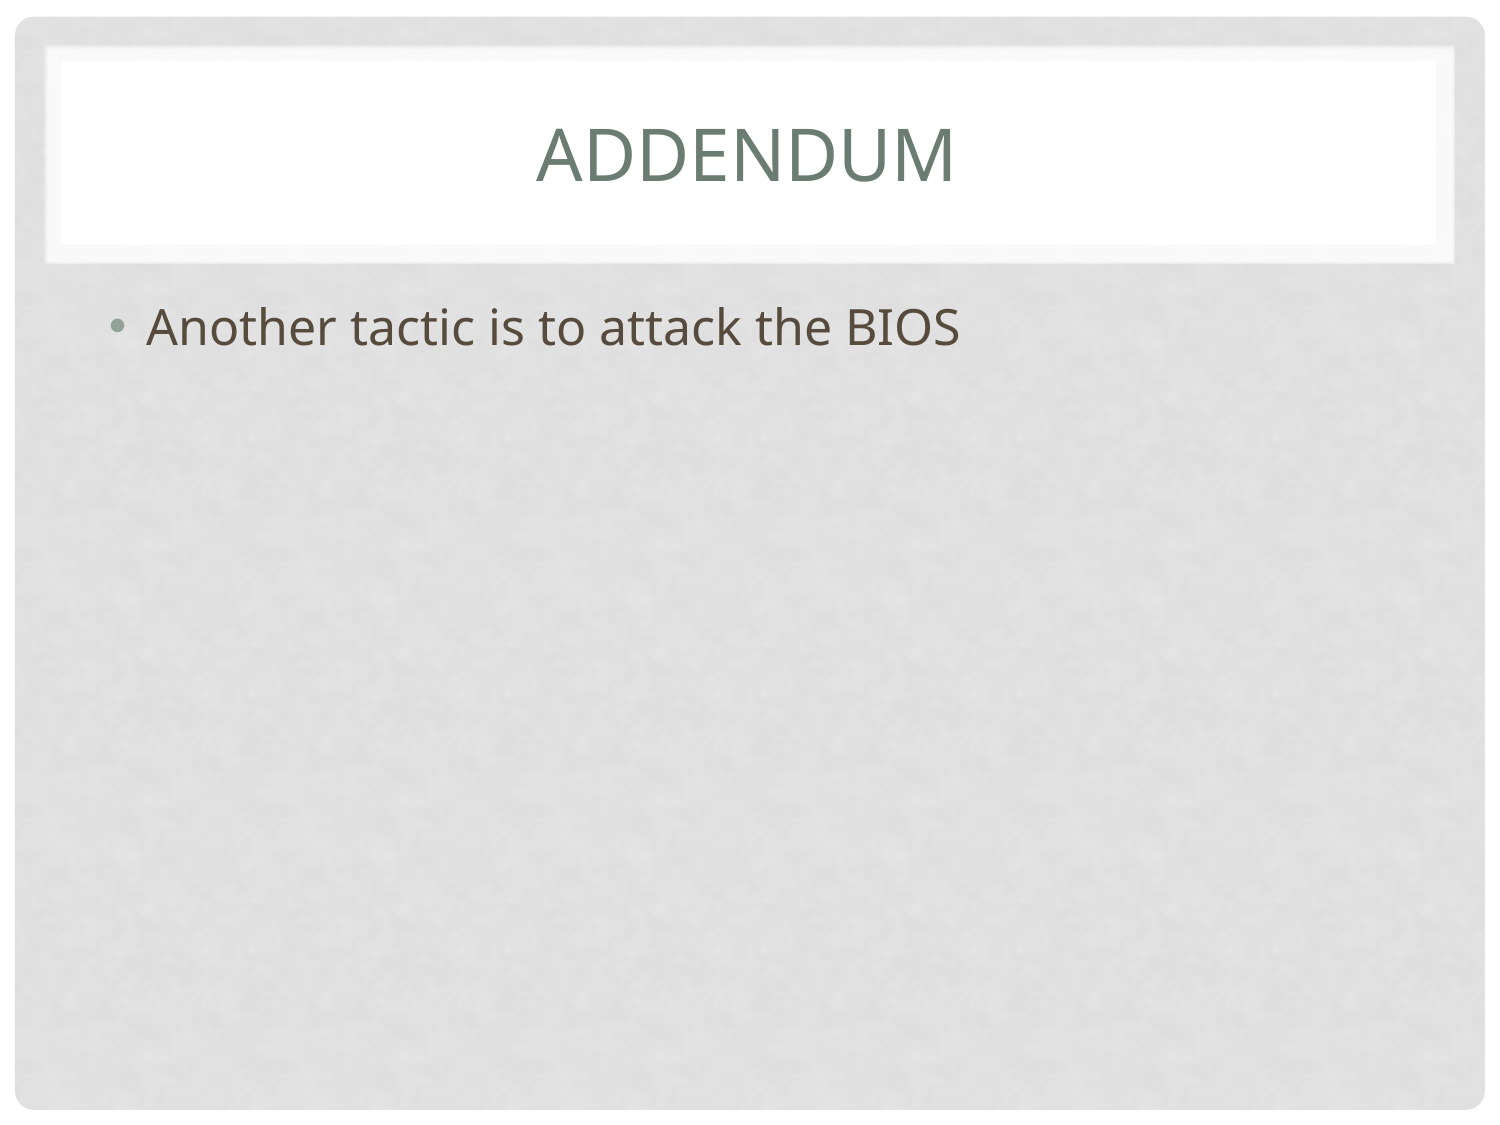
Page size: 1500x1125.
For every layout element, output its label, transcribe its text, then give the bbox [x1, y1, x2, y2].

title Addendum [69, 66, 1425, 238]
list Another tactic is to attack the BIOS [75, 287, 1425, 1005]
